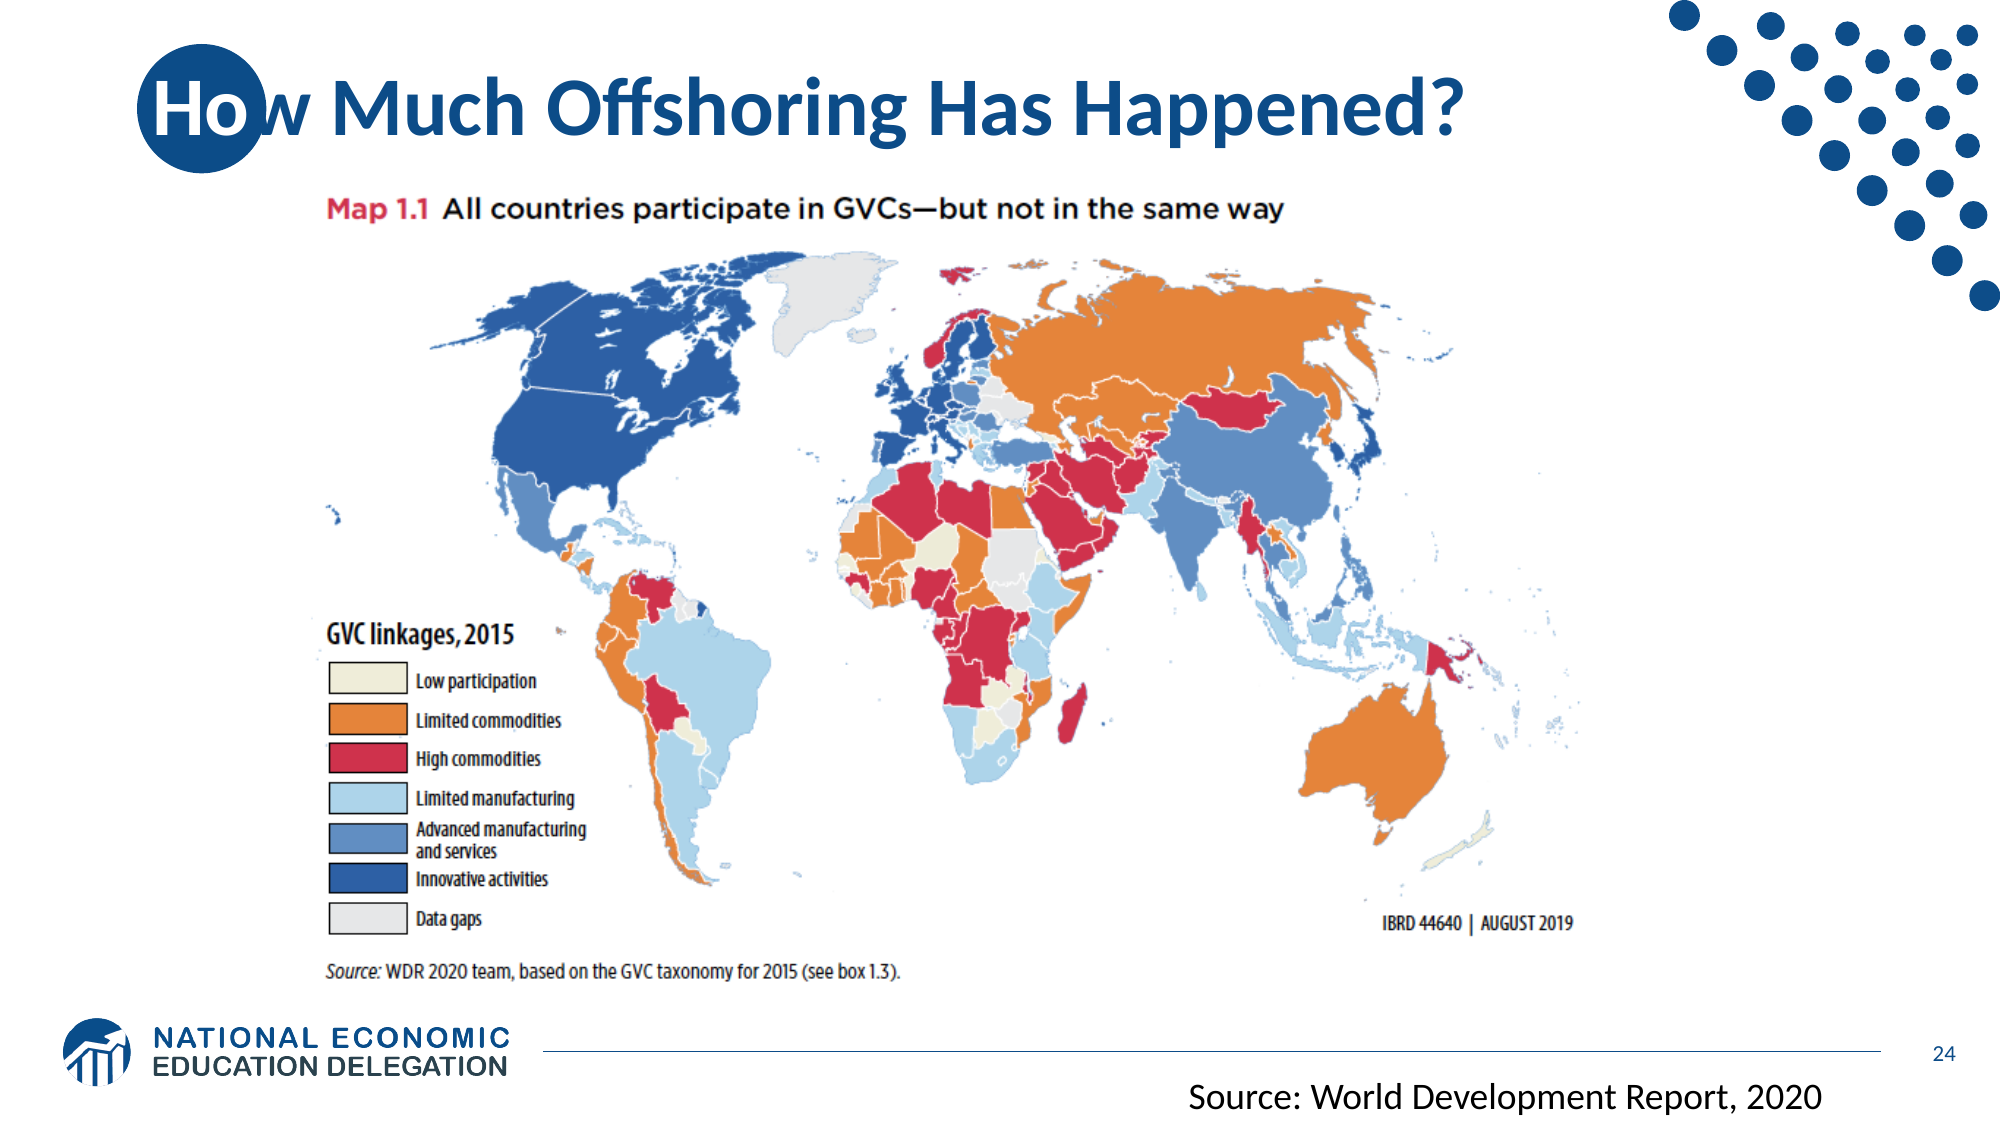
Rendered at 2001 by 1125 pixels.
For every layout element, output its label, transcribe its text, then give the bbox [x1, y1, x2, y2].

slide_number 24 [1521, 1022, 1972, 1064]
picture [269, 162, 1641, 992]
title How Much Offshoring Has Happened? [137, 0, 1863, 218]
picture [55, 1013, 520, 1091]
text_box Source: World Development Report, 2020 [1173, 1064, 2000, 1125]
